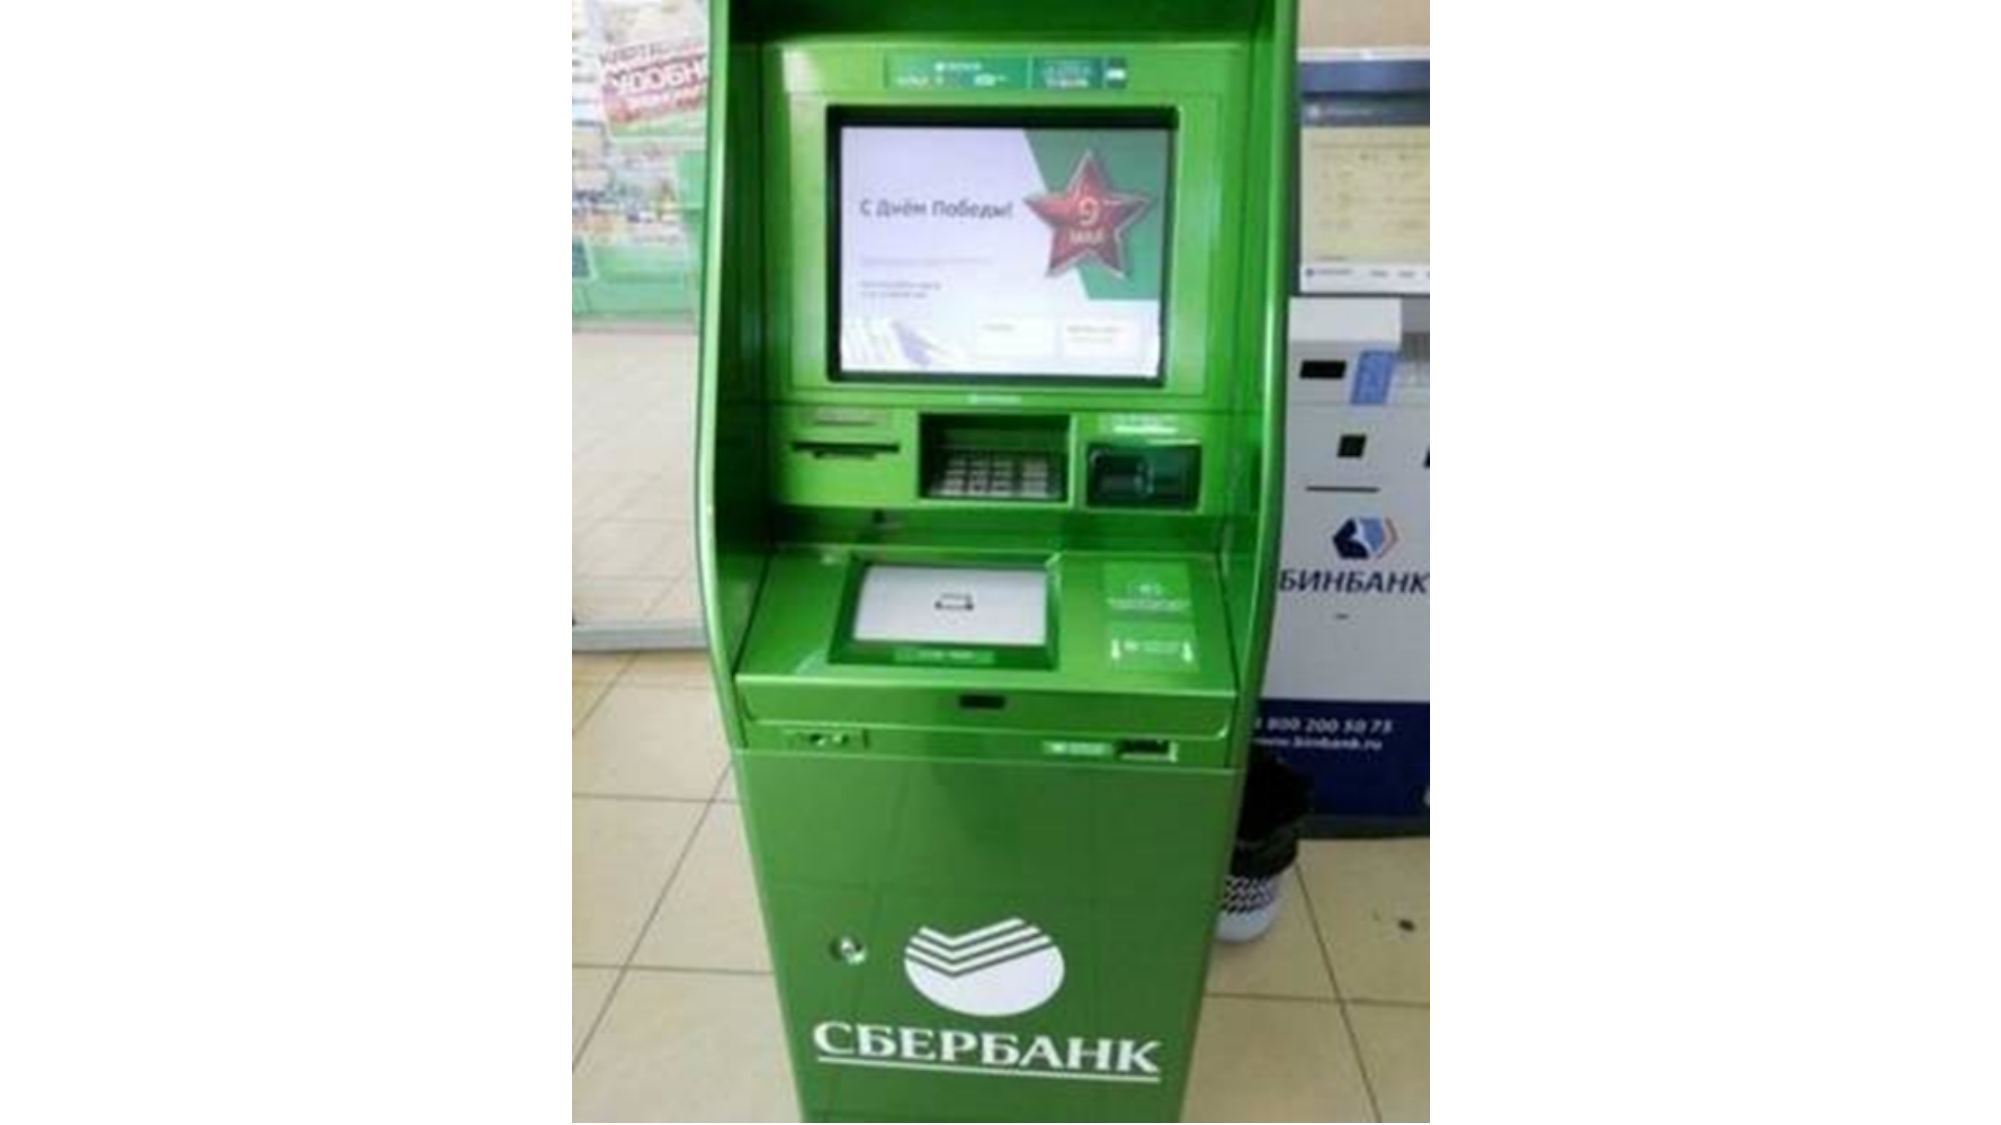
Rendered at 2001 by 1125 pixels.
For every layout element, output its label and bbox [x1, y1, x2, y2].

picture [572, 0, 1430, 1123]
